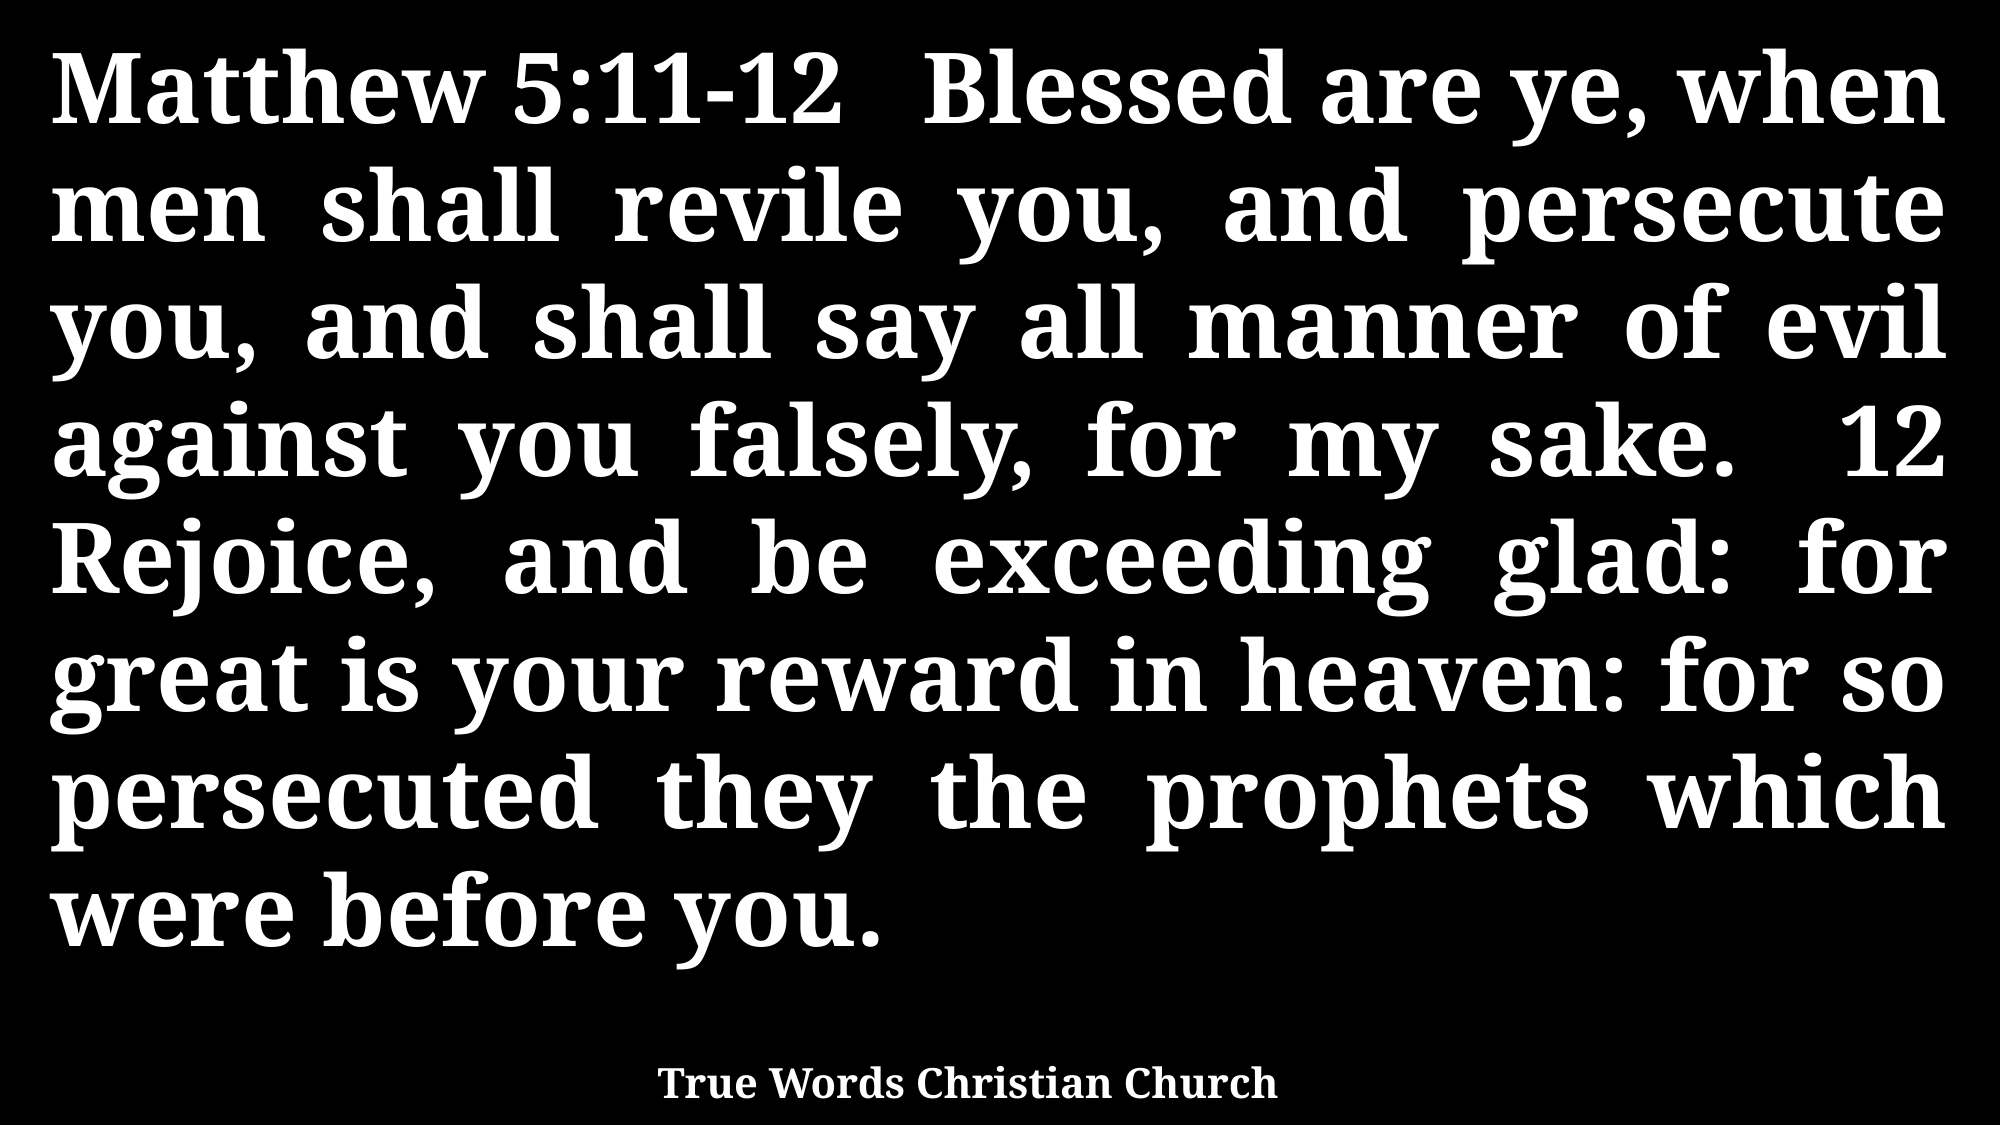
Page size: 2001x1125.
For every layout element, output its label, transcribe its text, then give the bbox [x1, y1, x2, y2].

text_box Matthew 5:11-12 Blessed are ye, when men shall revile you, and persecute you, and shall say all manner of evil against you falsely, for my sake. 12 Rejoice, and be exceeding glad: for great is your reward in heaven: for so persecuted they the prophets which were before you. [35, 18, 1965, 973]
text_box True Words Christian Church [642, 1049, 1294, 1114]
